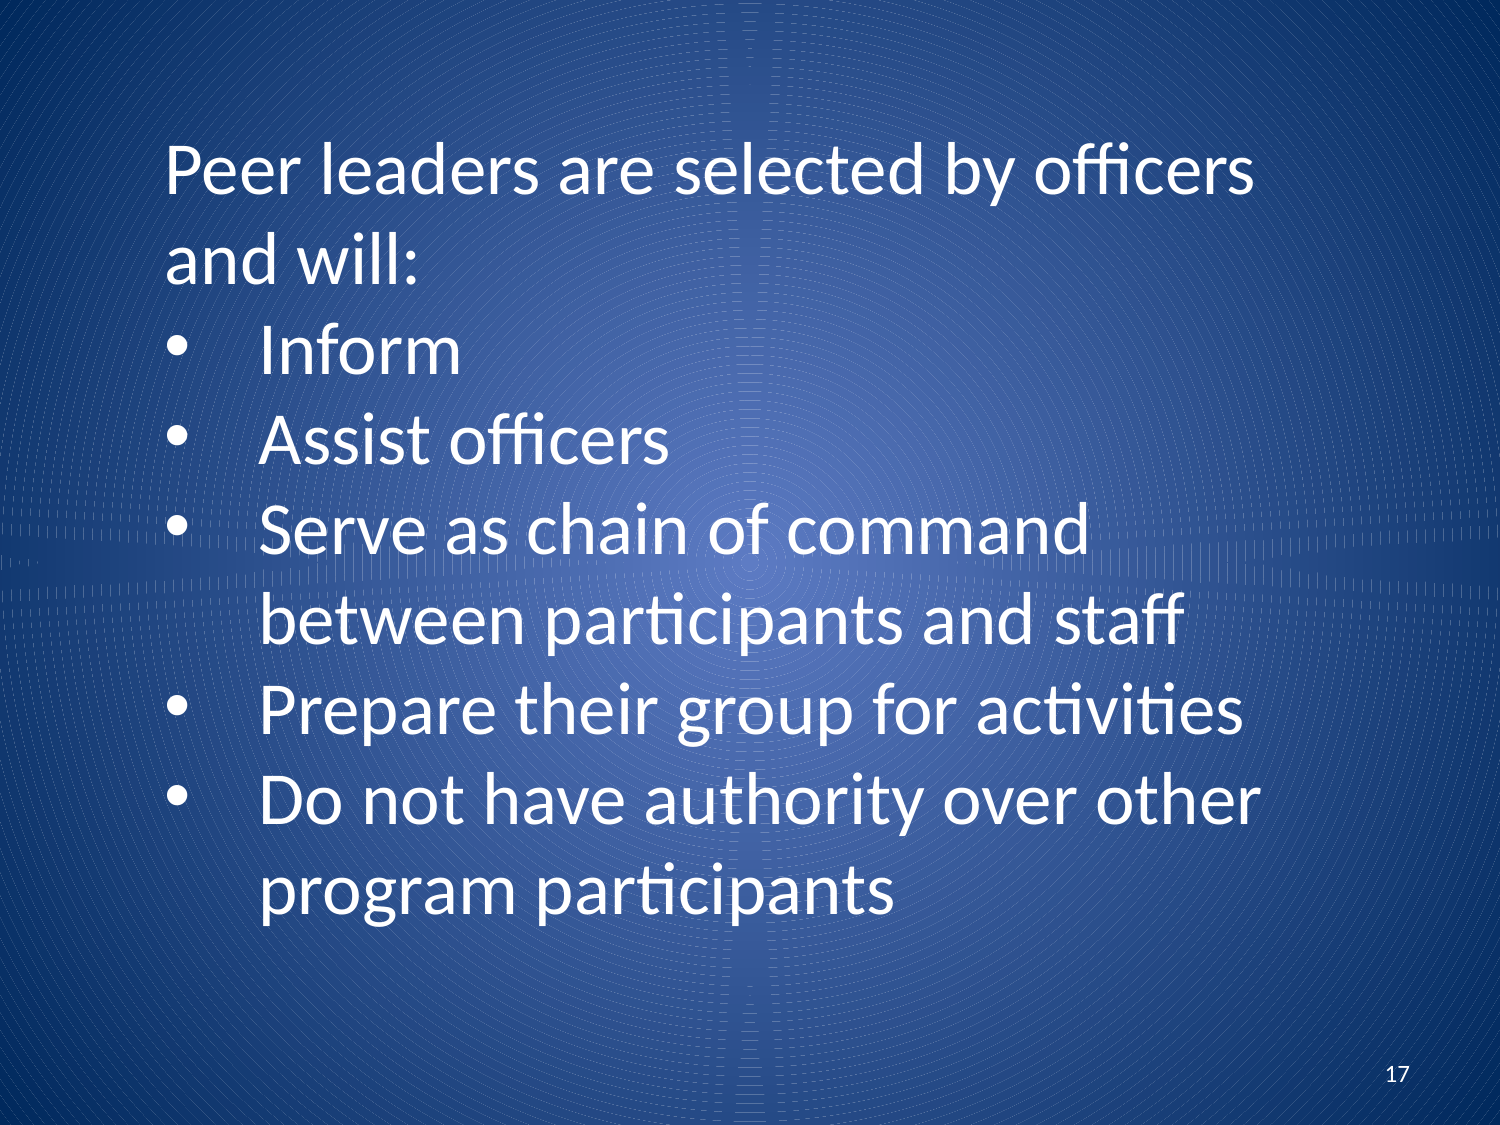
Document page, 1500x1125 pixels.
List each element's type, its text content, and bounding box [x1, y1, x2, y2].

slide_number 17 [1074, 1042, 1425, 1103]
text_box Peer leaders are selected by officers and will: Inform Assist officers Serve as chain of command between participants and staff Prepare their group for activities Do not have authority over other program participants [150, 112, 1325, 938]
